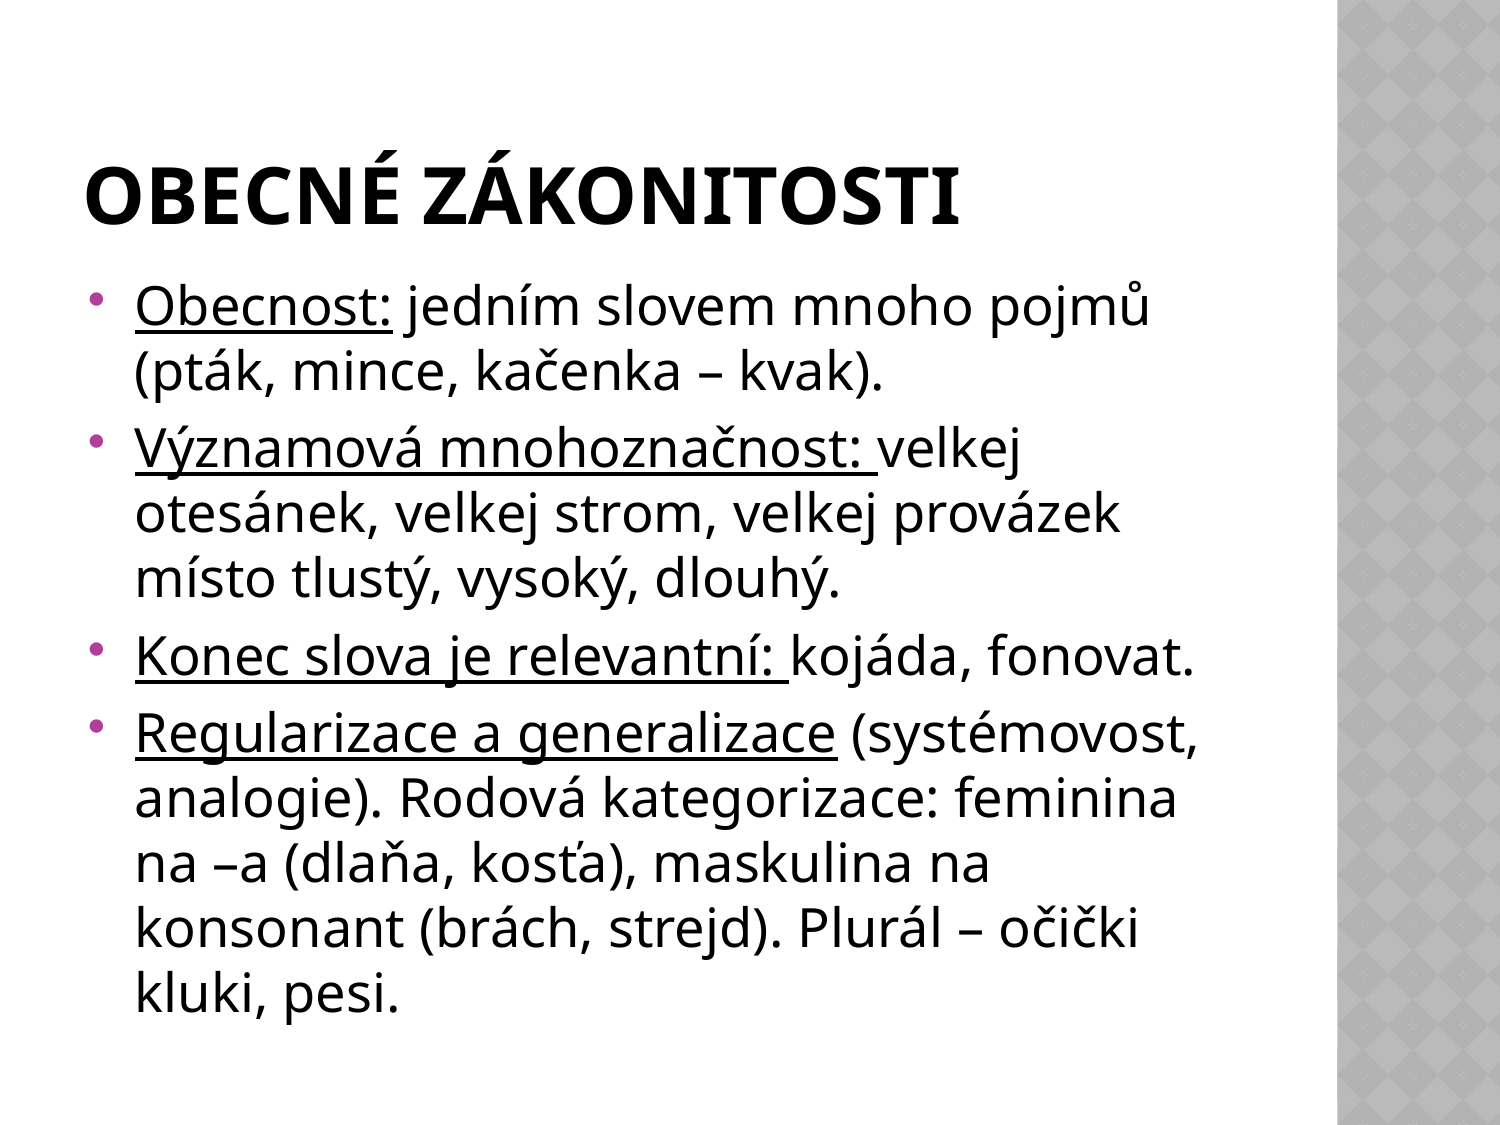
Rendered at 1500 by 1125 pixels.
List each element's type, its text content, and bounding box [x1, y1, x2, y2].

list Obecnost: jedním slovem mnoho pojmů (pták, mince, kačenka – kvak). Významová mnohoznačnost: velkej otesánek, velkej strom, velkej provázek místo tlustý, vysoký, dlouhý. Konec slova je relevantní: kojáda, fonovat. Regularizace a generalizace (systémovost, analogie). Rodová kategorizace: feminina na –a (dlaňa, kosťa), maskulina na konsonant (brách, strejd). Plurál – očički kluki, pesi. [75, 264, 1263, 1059]
title Obecné zákonitosti [75, 52, 1263, 240]
